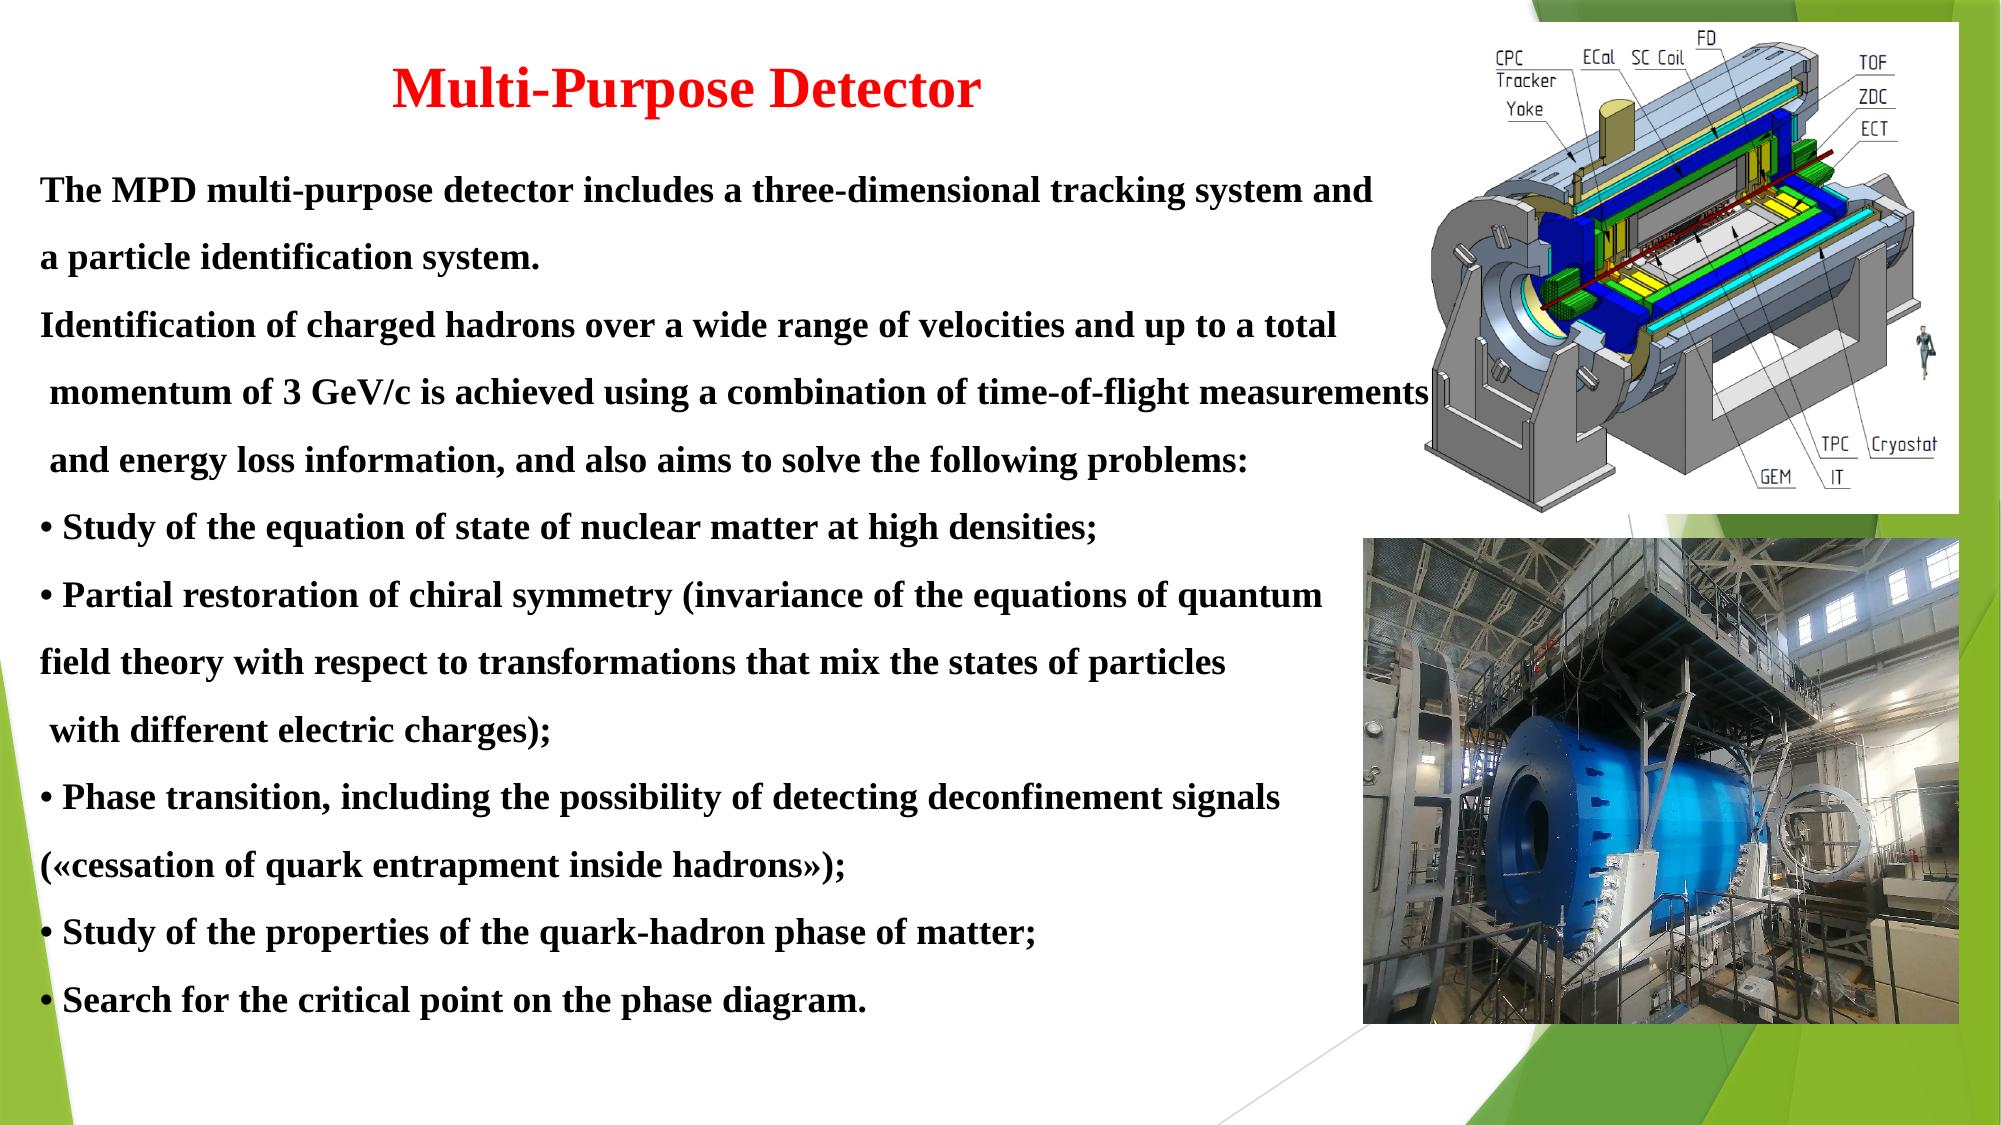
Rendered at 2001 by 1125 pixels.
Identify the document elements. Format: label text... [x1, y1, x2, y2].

text_box Multi-Purpose Detector [377, 41, 1012, 127]
picture [1362, 537, 1959, 1025]
picture [1390, 21, 1959, 515]
text_box The MPD multi-purpose detector includes a three-dimensional tracking system and a particle identification system. Identification of charged hadrons over a wide range of velocities and up to a total momentum of 3 GeV/c is achieved using a combination of time-of-flight measurements and energy loss information, and also aims to solve the following problems: • Study of the equation of state of nuclear matter at high densities; • Partial restoration of chiral symmetry (invariance of the equations of quantum field theory with respect to transformations that mix the states of particles with different electric charges); • Phase transition, including the possibility of detecting deconfinement signals («cessation of quark entrapment inside hadrons»); • Study of the properties of the quark-hadron phase of matter; • Search for the critical point on the phase diagram. [25, 135, 1446, 1073]
